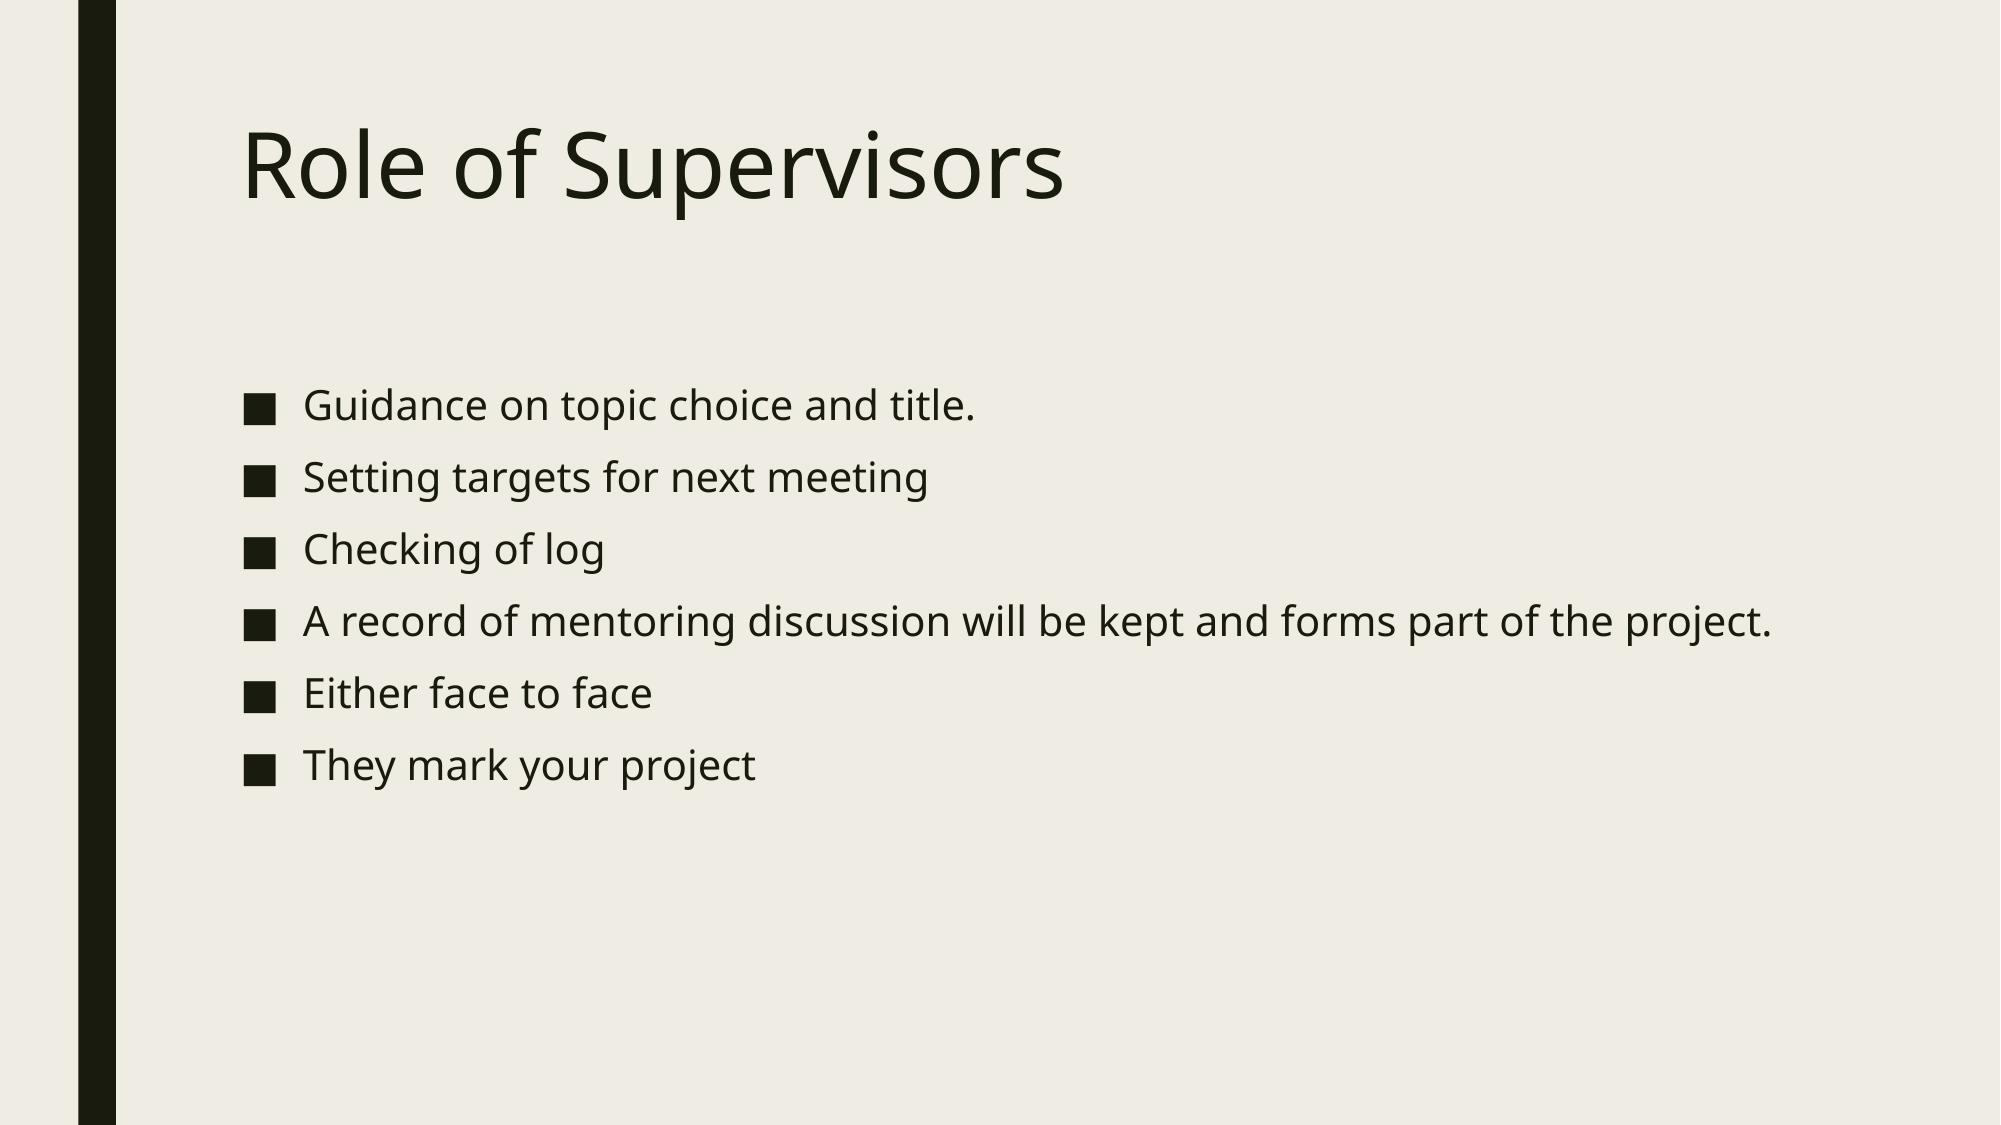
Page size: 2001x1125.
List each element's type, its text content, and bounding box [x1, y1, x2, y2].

title Role of Supervisors [225, 112, 1800, 357]
list Guidance on topic choice and title. Setting targets for next meeting Checking of log A record of mentoring discussion will be kept and forms part of the project. Either face to face They mark your project [225, 375, 1800, 963]
